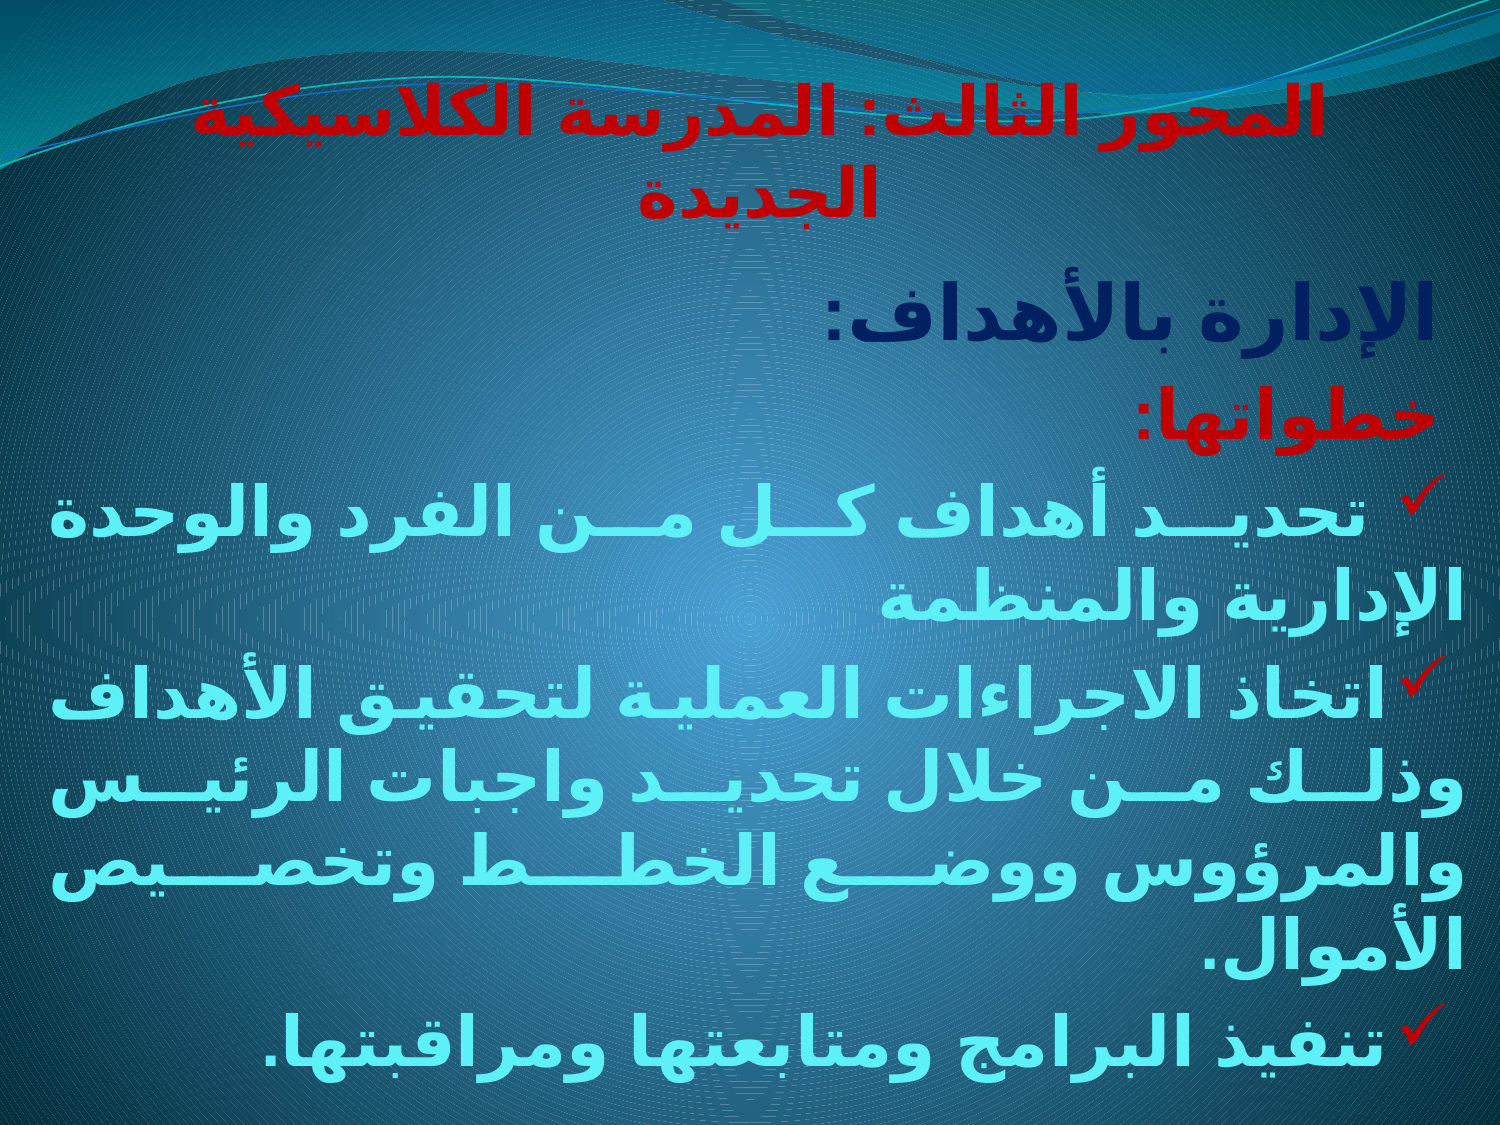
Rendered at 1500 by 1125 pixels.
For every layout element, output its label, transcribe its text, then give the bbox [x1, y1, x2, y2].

subtitle الإدارة بالأهداف: خطواتها: تحديد أهداف كل من الفرد والوحدة الإدارية والمنظمة اتخاذ الاجراءات العملية لتحقيق الأهداف وذلك من خلال تحديد واجبات الرئيس والمرؤوس ووضع الخطط وتخصيص الأموال. تنفيذ البرامج ومتابعتها ومراقبتها. [41, 255, 1471, 1094]
title المحور الثالث: المدرسة الكلاسيكية الجديدة [100, 66, 1424, 232]
